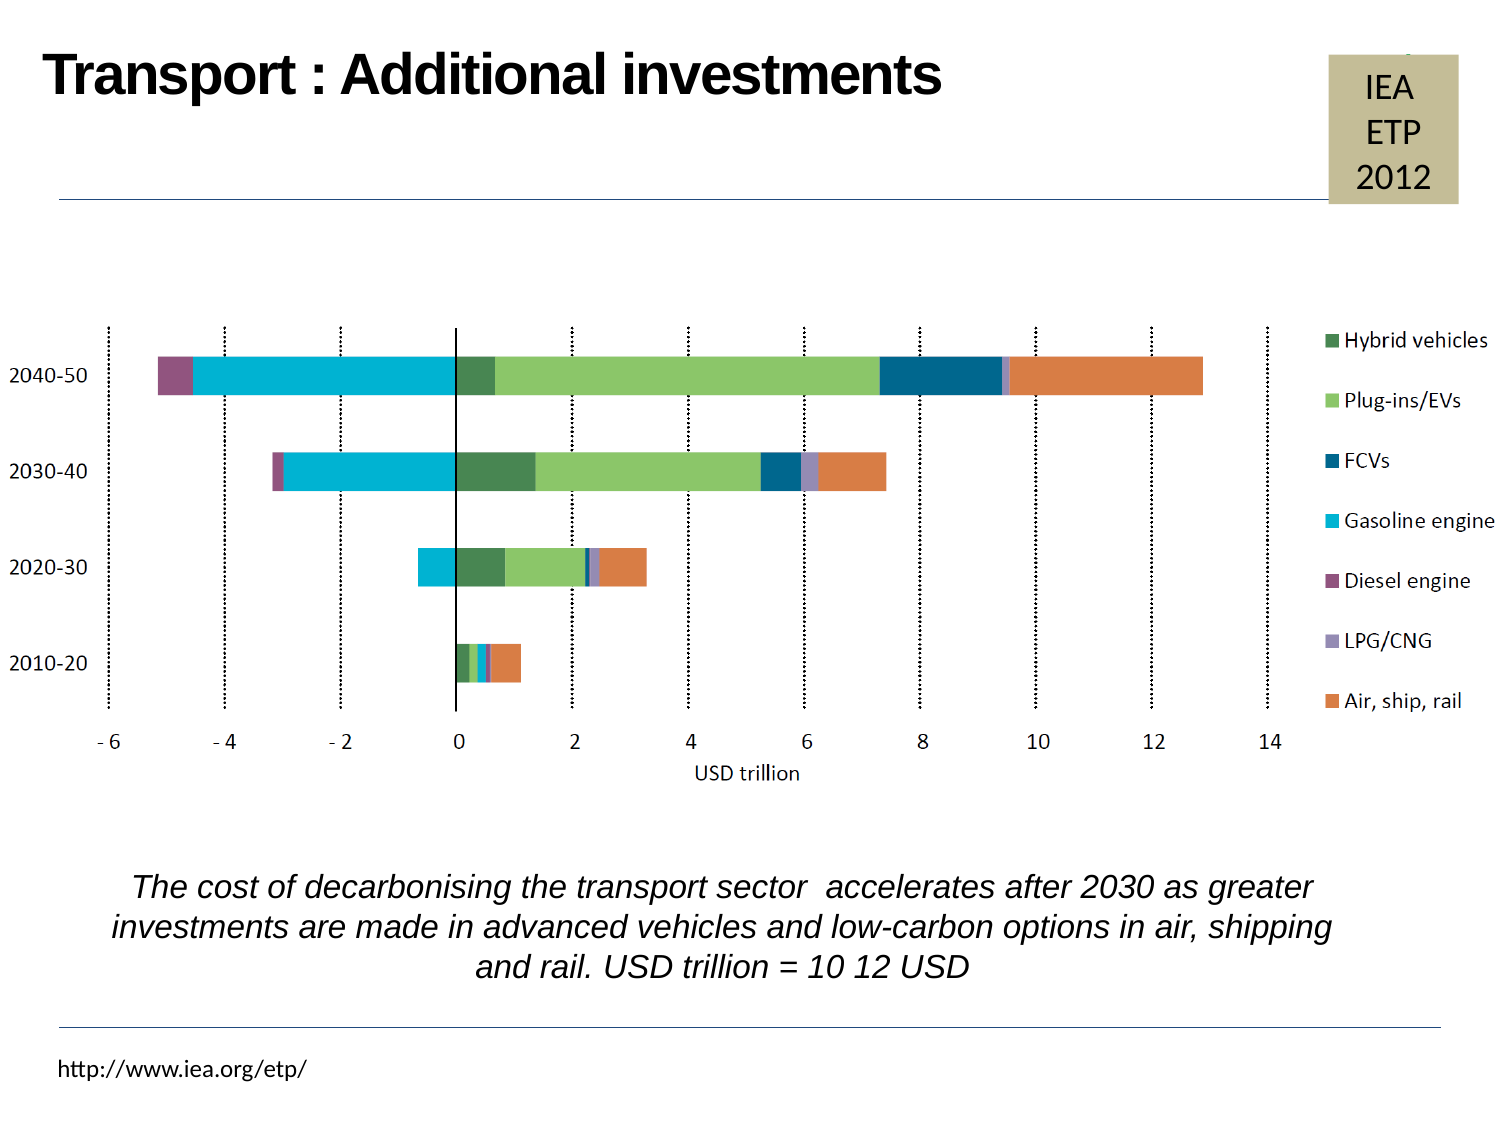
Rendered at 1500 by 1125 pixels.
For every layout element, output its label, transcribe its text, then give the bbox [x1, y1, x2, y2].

picture [0, 314, 1500, 793]
text_box The cost of decarbonising the transport sector accelerates after 2030 as greater investments are made in advanced vehicles and low-carbon options in air, shipping and rail. USD trillion = 10 12 USD [70, 857, 1376, 993]
text_box http://www.iea.org/etp/ [42, 1045, 323, 1090]
text_box IEA ETP 2012 [1328, 54, 1459, 205]
title Transport : Additional investments [42, 41, 1306, 169]
